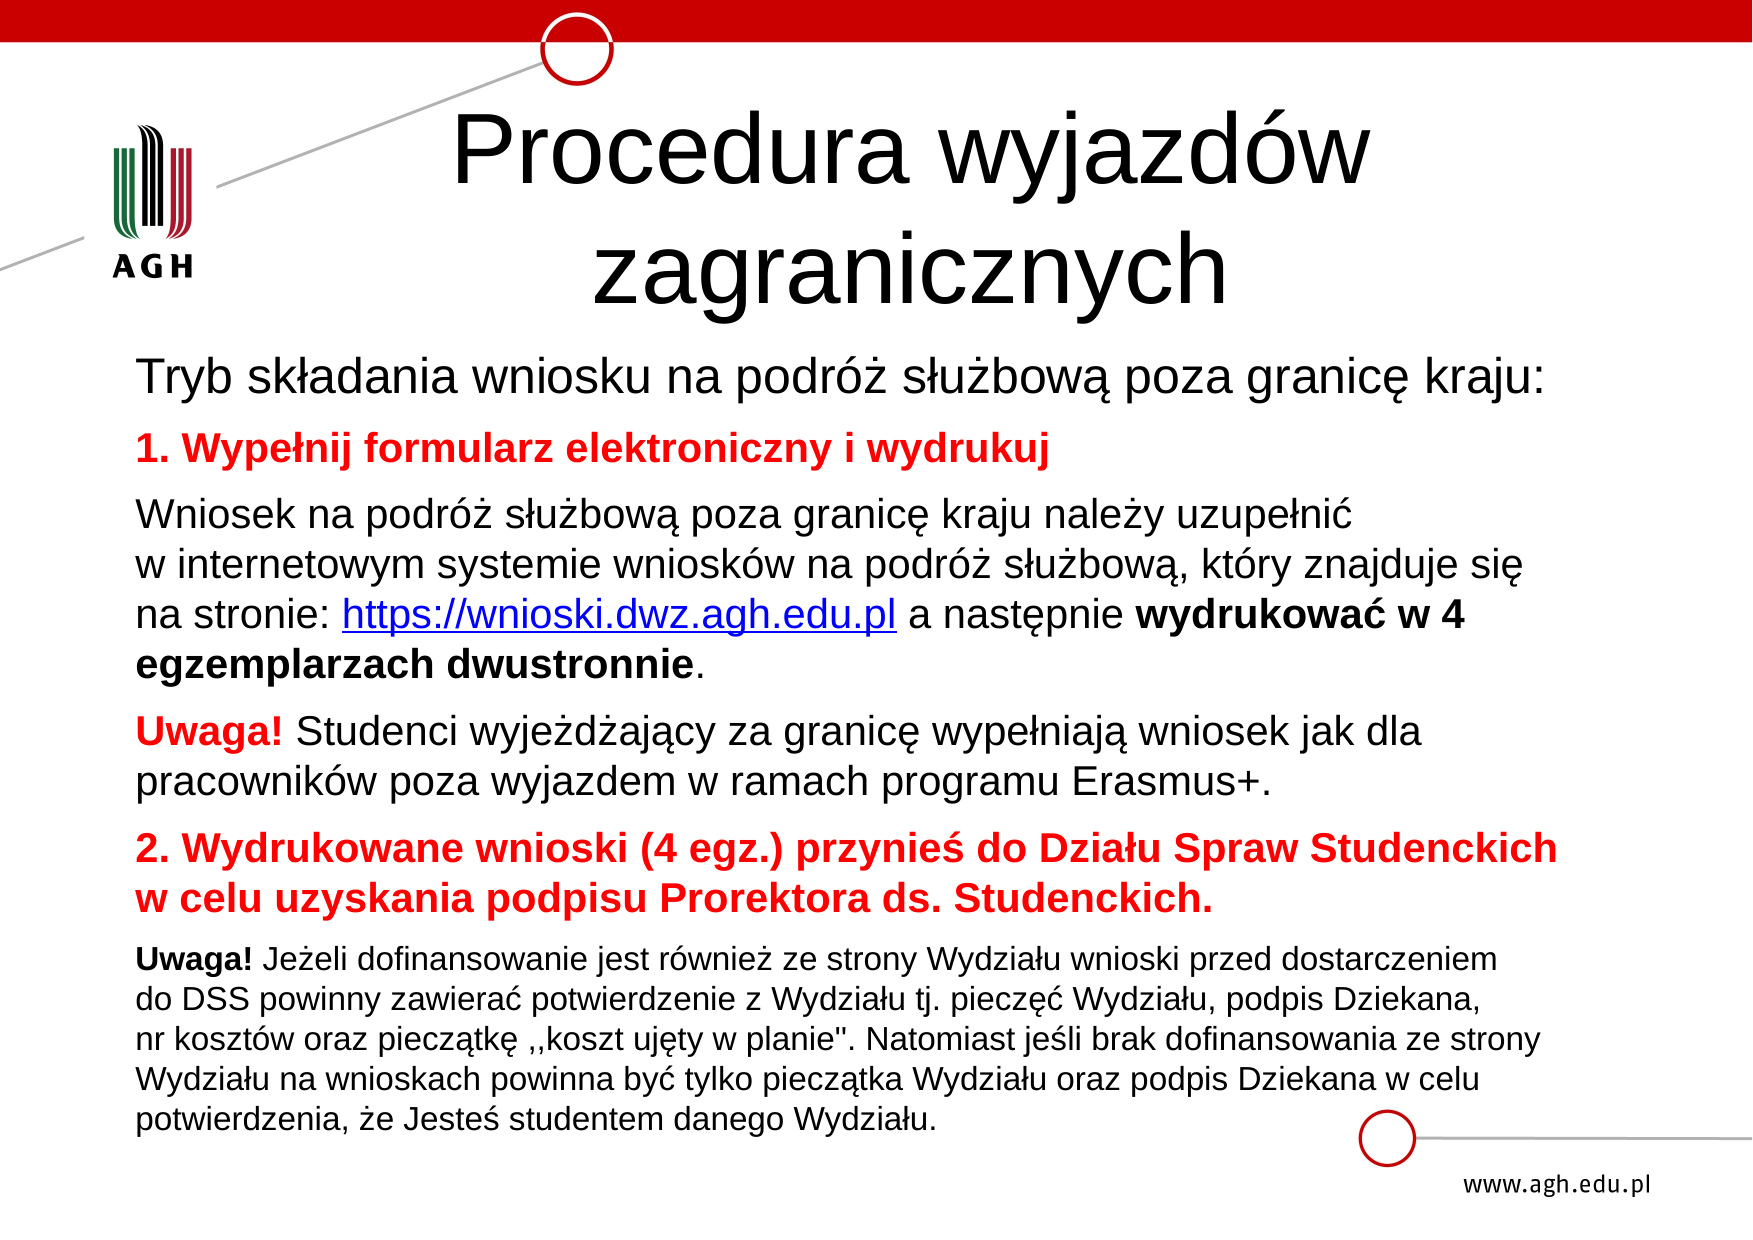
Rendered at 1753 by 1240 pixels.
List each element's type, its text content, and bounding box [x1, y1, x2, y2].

picture [0, 0, 1753, 1240]
title Procedura wyjazdów zagranicznych [155, 76, 1667, 316]
list Tryb składania wniosku na podróż służbową poza granicę kraju: 1. Wypełnij formularz elektroniczny i wydrukuj Wniosek na podróż służbową poza granicę kraju należy uzupełnić w internetowym systemie wniosków na podróż służbową, który znajduje się na stronie: https://wnioski.dwz.agh.edu.pl a następnie wydrukować w 4 egzemplarzach dwustronnie. Uwaga! Studenci wyjeżdżający za granicę wypełniają wniosek jak dla pracowników poza wyjazdem w ramach programu Erasmus+. 2. Wydrukowane wnioski (4 egz.) przynieś do Działu Spraw Studenckich w celu uzyskania podpisu Prorektora ds. Studenckich. Uwaga! Jeżeli dofinansowanie jest również ze strony Wydziału wnioski przed dostarczeniem do DSS powinny zawierać potwierdzenie z Wydziału tj. pieczęć Wydziału, podpis Dziekana, nr kosztów oraz pieczątkę ,,koszt ujęty w planie''. Natomiast jeśli brak dofinansowania ze strony Wydziału na wnioskach powinna być tylko pieczątka Wydziału oraz podpis Dziekana w celu potwierdzenia, że Jesteś studentem danego Wydziału. [120, 336, 1632, 1170]
